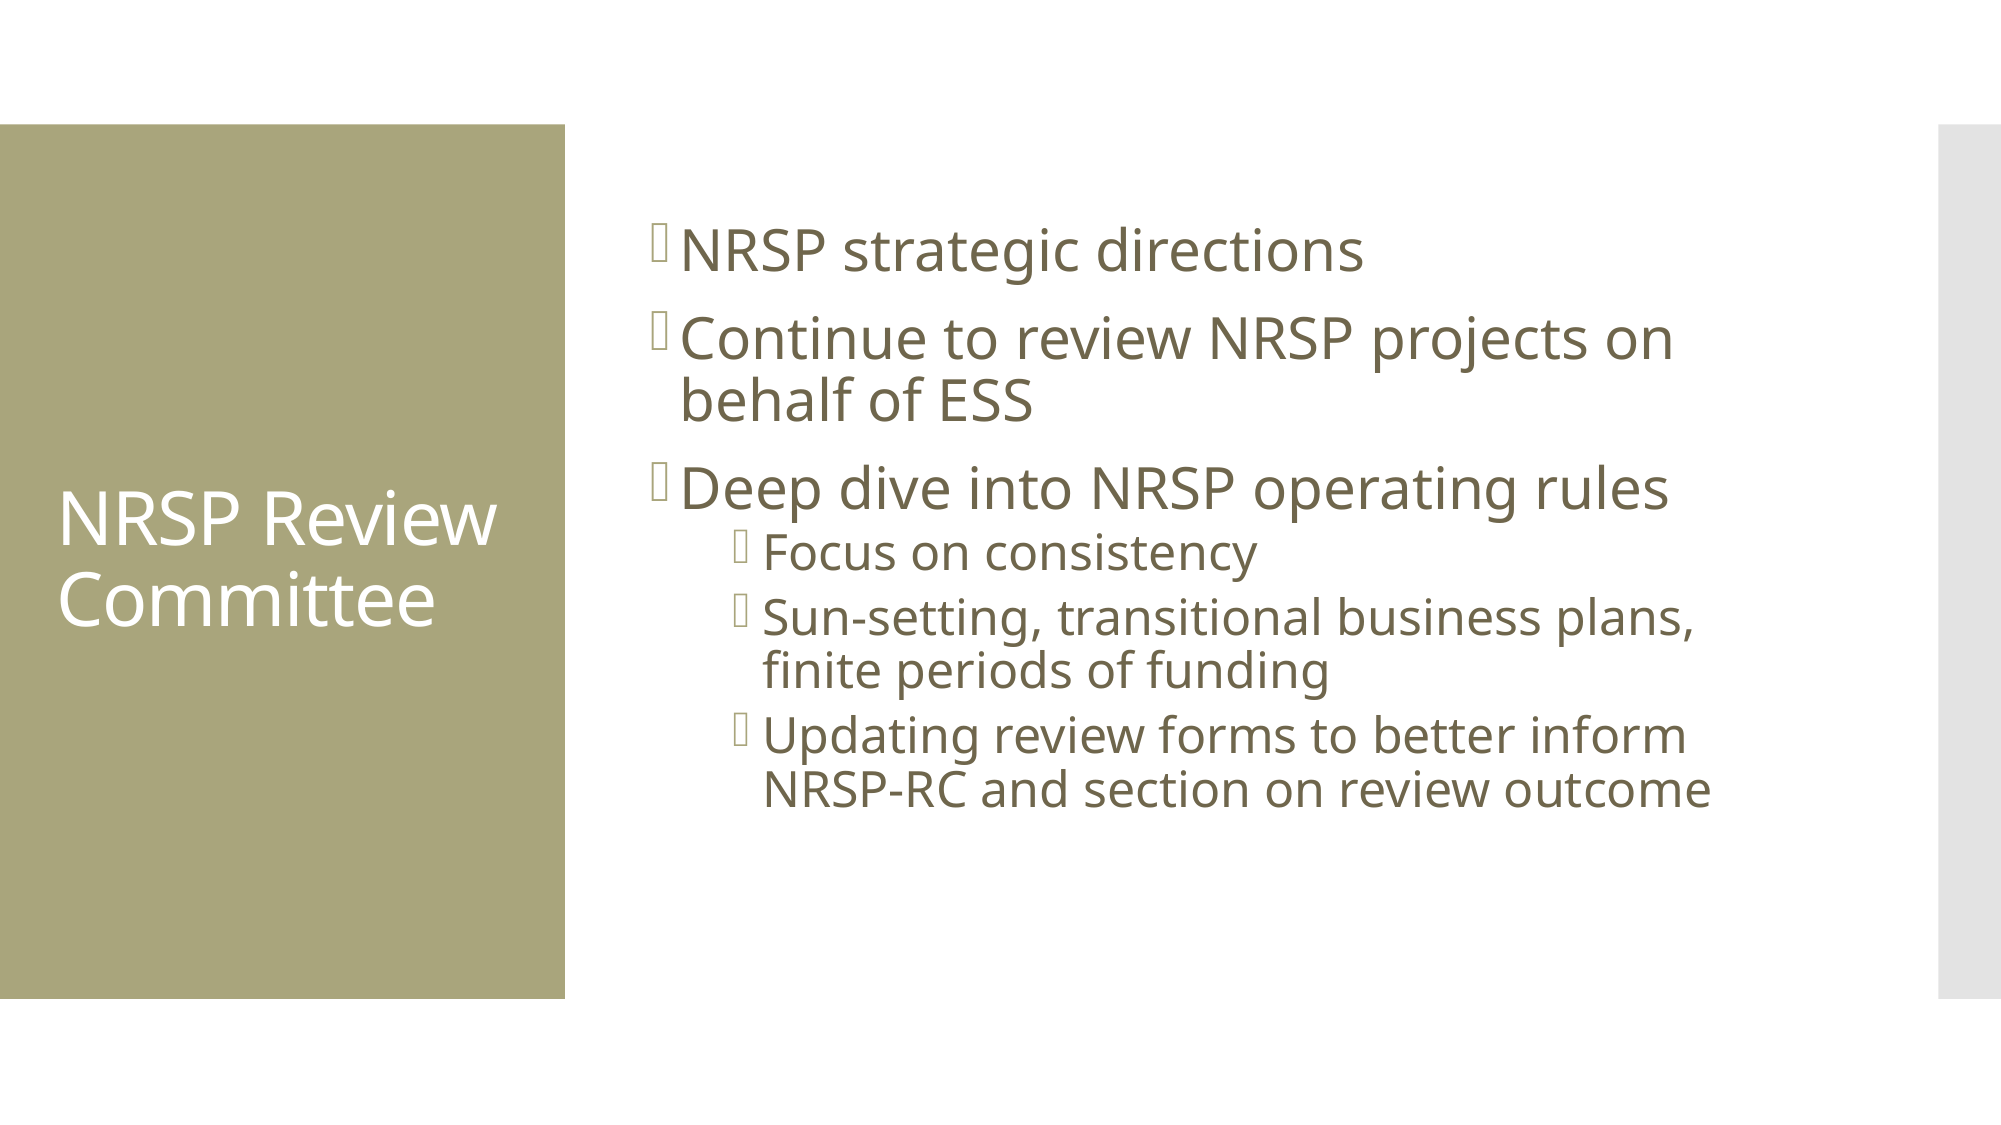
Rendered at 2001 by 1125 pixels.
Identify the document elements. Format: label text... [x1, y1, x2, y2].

title NRSP Review Committee [41, 184, 525, 940]
list NRSP strategic directions Continue to review NRSP projects on behalf of ESS Deep dive into NRSP operating rules Focus on consistency Sun-setting, transitional business plans, finite periods of funding Updating review forms to better inform NRSP-RC and section on review outcome [634, 141, 1835, 982]
